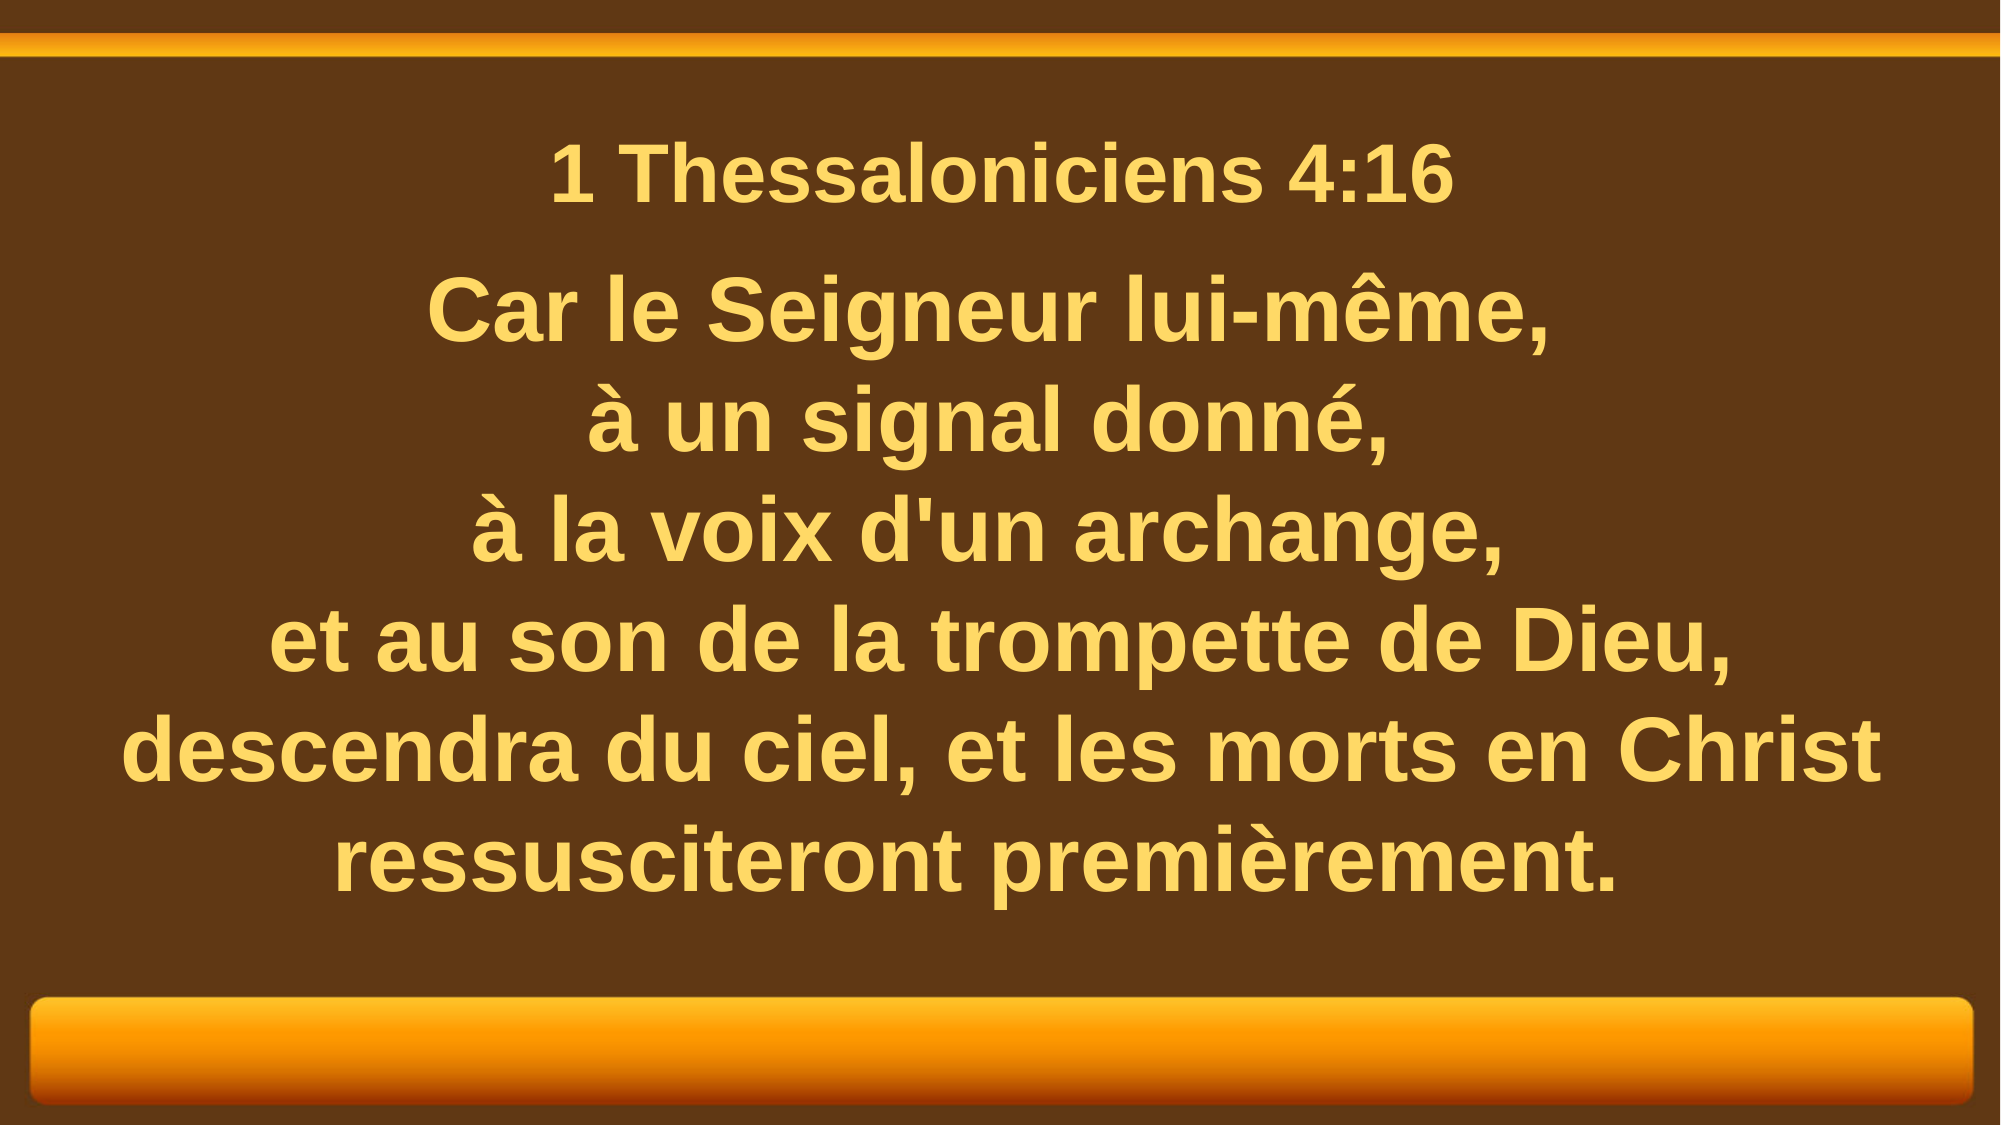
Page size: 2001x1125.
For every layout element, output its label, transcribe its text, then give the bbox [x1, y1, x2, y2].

picture [0, 0, 2001, 1125]
text_box 1 Thessaloniciens 4:16 Car le Seigneur lui-même, à un signal donné, à la voix d'un archange, et au son de la trompette de Dieu, descendra du ciel, et les morts en Christ ressusciteront premièrement. [72, 112, 1933, 917]
